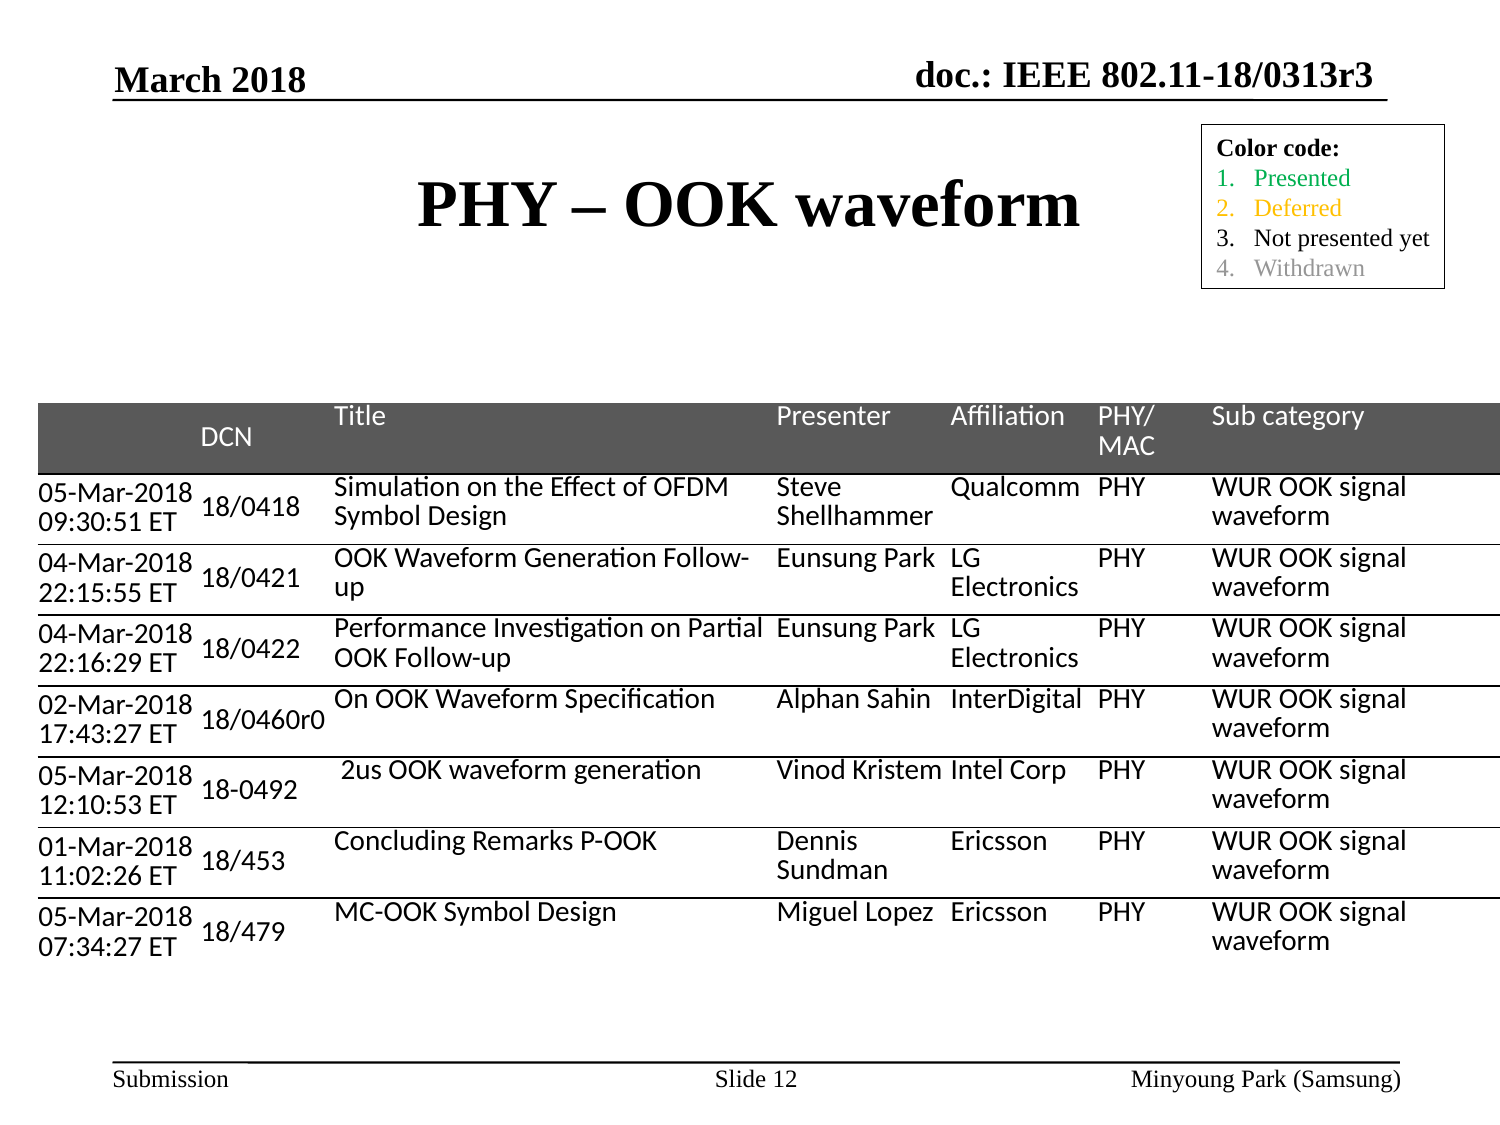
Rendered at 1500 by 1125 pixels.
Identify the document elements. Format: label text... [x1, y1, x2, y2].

table_header Affiliation [950, 403, 1097, 473]
table_cell PHY [1097, 616, 1211, 685]
text_box Color code: Presented Deferred Not presented yet Withdrawn [1201, 124, 1445, 289]
table_cell Ericsson [950, 899, 1097, 969]
title PHY – OOK waveform [112, 112, 1388, 288]
table_cell Ericsson [950, 828, 1097, 897]
table_cell MC-OOK Symbol Design [333, 899, 776, 969]
table_cell PHY [1097, 545, 1211, 614]
table_cell WUR OOK signal waveform [1211, 828, 1500, 897]
table_cell Steve Shellhammer [776, 475, 950, 544]
table_header Presenter [776, 403, 950, 473]
table_cell Dennis Sundman [776, 828, 950, 897]
table_cell Eunsung Park [776, 616, 950, 685]
table_cell 18/479 [200, 899, 333, 969]
table_header DCN [200, 403, 333, 473]
table_header Title [333, 403, 776, 473]
table_cell Qualcomm [950, 475, 1097, 544]
table_cell OOK Waveform Generation Follow-up [333, 545, 776, 614]
table_cell Eunsung Park [776, 545, 950, 614]
table_cell 18/453 [200, 828, 333, 897]
table_cell 01-Mar-2018 11:02:26 ET [38, 828, 200, 897]
table_cell Concluding Remarks P-OOK [333, 828, 776, 897]
table_cell On OOK Waveform Specification [333, 687, 776, 756]
table_header PHY/MAC [1097, 403, 1211, 473]
table_cell PHY [1097, 687, 1211, 756]
table_cell PHY [1097, 758, 1211, 827]
table_cell Intel Corp [950, 758, 1097, 827]
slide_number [114, 54, 335, 101]
table_cell Alphan Sahin [776, 687, 950, 756]
table_cell 05-Mar-2018 07:34:27 ET [38, 899, 200, 969]
table_cell 04-Mar-2018 22:15:55 ET [38, 545, 200, 614]
table_cell Simulation on the Effect of OFDM Symbol Design [333, 475, 776, 544]
table_cell Miguel Lopez [776, 899, 950, 969]
table_cell 2us OOK waveform generation [333, 758, 776, 827]
table_cell InterDigital [950, 687, 1097, 756]
table_cell LG Electronics [950, 616, 1097, 685]
table_cell Performance Investigation on Partial OOK Follow-up [333, 616, 776, 685]
footer Minyoung Park (Samsung) [949, 1061, 1402, 1093]
table_cell 18/0422 [200, 616, 333, 685]
table_cell 18-0492 [200, 758, 333, 827]
table_cell 18/0418 [200, 475, 333, 544]
table_header [38, 403, 200, 473]
table_cell Vinod Kristem [776, 758, 950, 827]
table_cell WUR OOK signal waveform [1211, 616, 1500, 685]
table_cell PHY [1097, 828, 1211, 897]
table_cell WUR OOK signal waveform [1211, 545, 1500, 614]
table_cell WUR OOK signal waveform [1211, 899, 1500, 969]
table_cell LG Electronics [950, 545, 1097, 614]
table_cell WUR OOK signal waveform [1211, 475, 1500, 544]
table_cell 05-Mar-2018 12:10:53 ET [38, 758, 200, 827]
table_cell WUR OOK signal waveform [1211, 758, 1500, 827]
table_cell 02-Mar-2018 17:43:27 ET [38, 687, 200, 756]
table_cell WUR OOK signal waveform [1211, 687, 1500, 756]
table_cell 04-Mar-2018 22:16:29 ET [38, 616, 200, 685]
slide_number Slide 12 [712, 1061, 800, 1093]
table_cell PHY [1097, 899, 1211, 969]
table_cell 18/0460r0 [200, 687, 333, 756]
table_cell 18/0421 [200, 545, 333, 614]
table_header Sub category [1211, 403, 1500, 473]
table_cell 05-Mar-2018 09:30:51 ET [38, 475, 200, 544]
table_cell PHY [1097, 475, 1211, 544]
